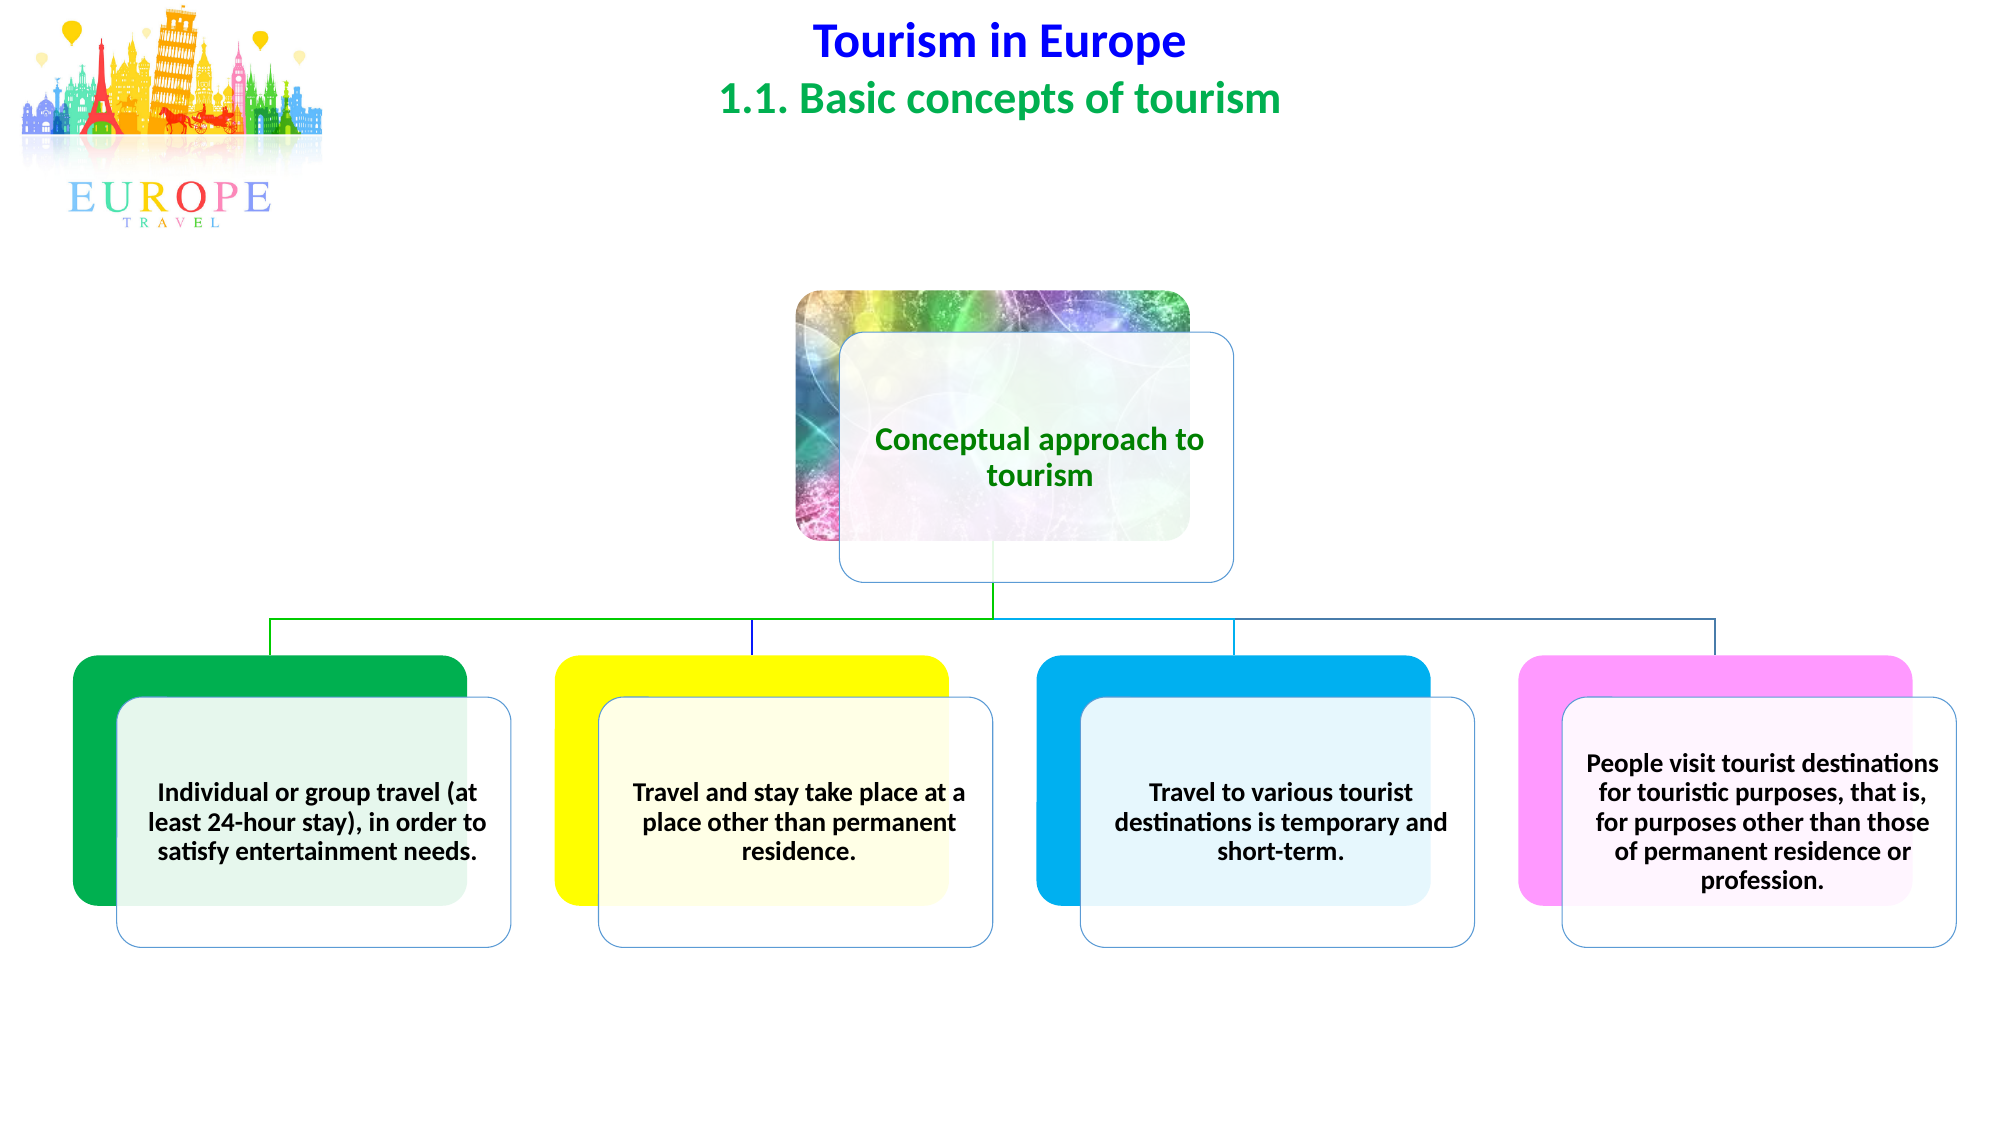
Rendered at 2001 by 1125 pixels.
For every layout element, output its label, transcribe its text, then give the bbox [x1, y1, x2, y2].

picture [0, 0, 323, 230]
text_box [72, 136, 1957, 1102]
text_box Tourism in Europe 1.1. Basic concepts of tourism [323, 0, 2000, 130]
